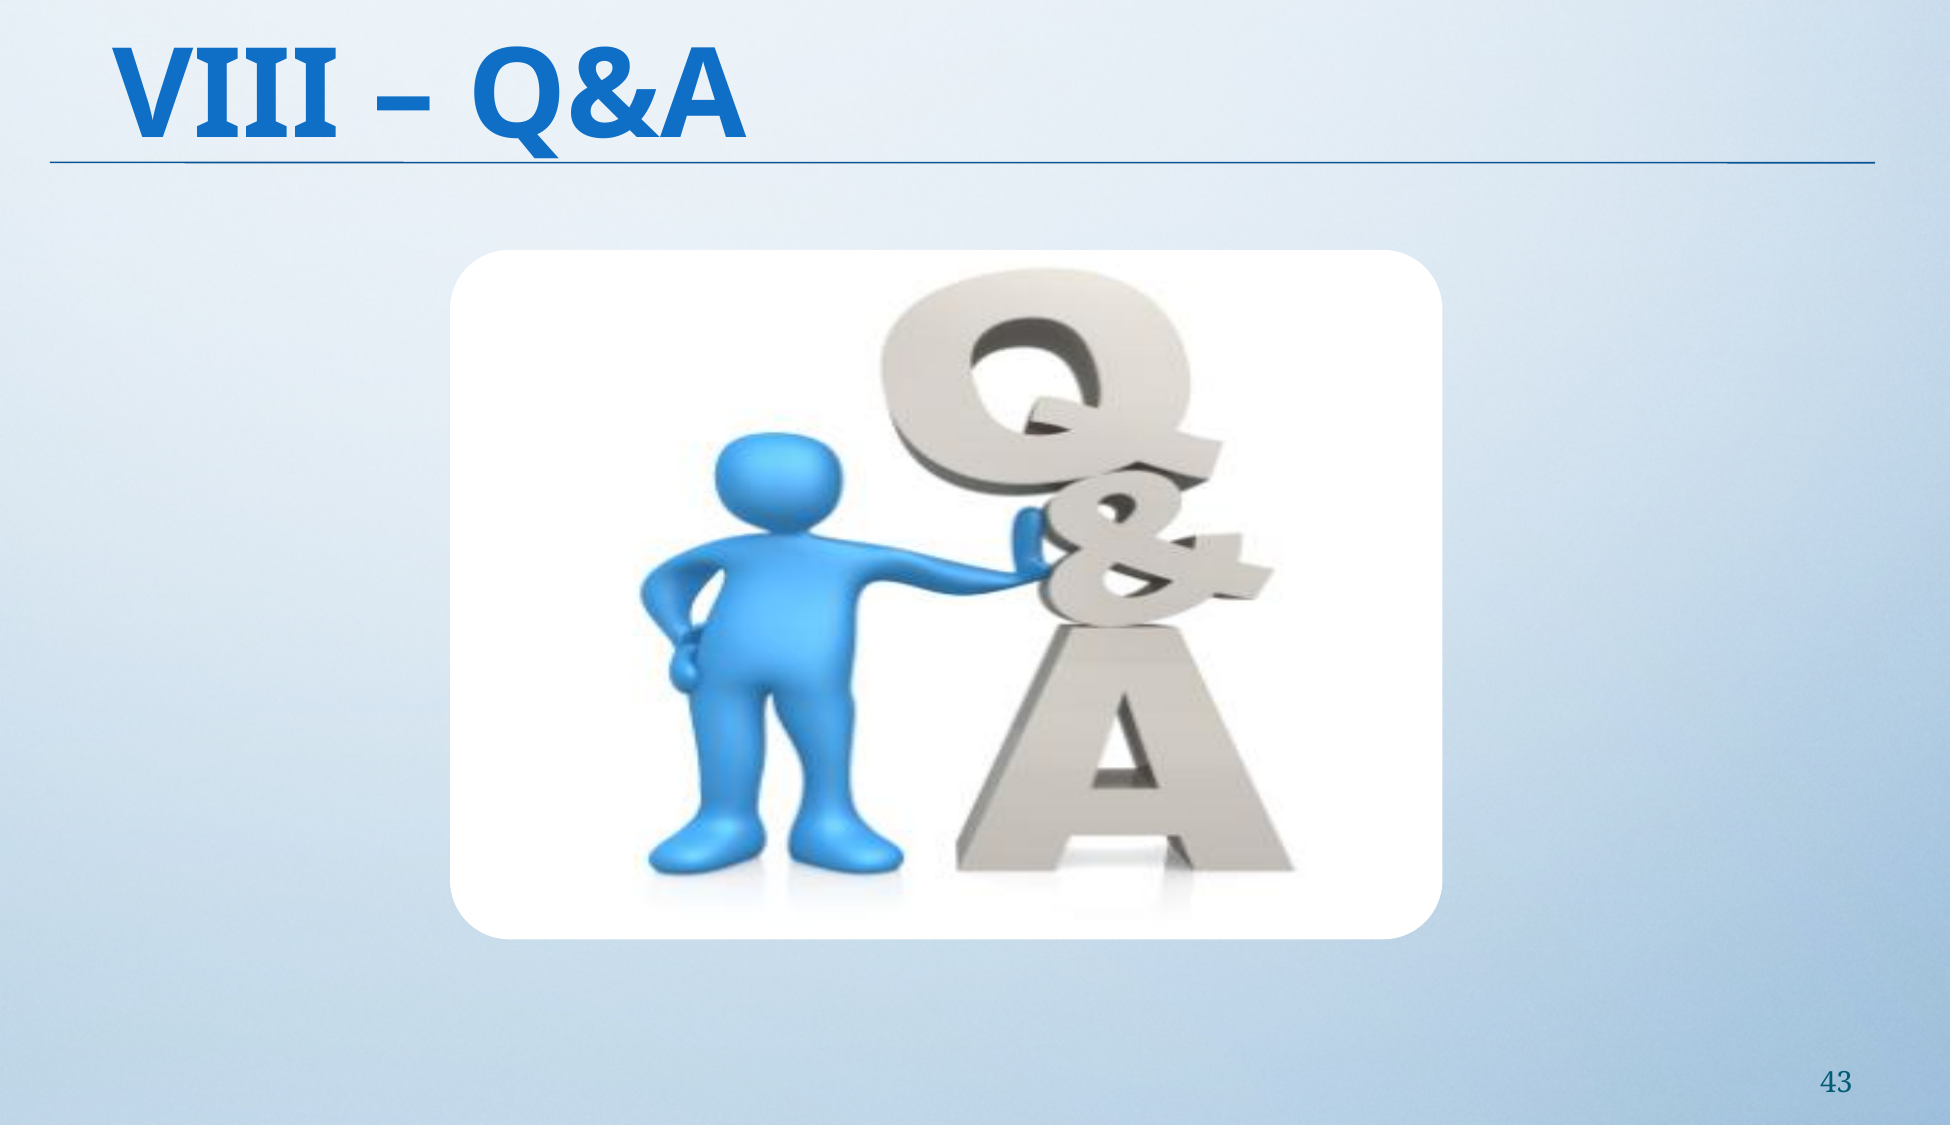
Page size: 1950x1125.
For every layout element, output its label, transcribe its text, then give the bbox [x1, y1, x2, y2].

list [112, 187, 1868, 908]
slide_number 43 [1689, 1042, 1853, 1103]
picture [0, 0, 1950, 1125]
title VIII – Q&A [112, 0, 1868, 161]
